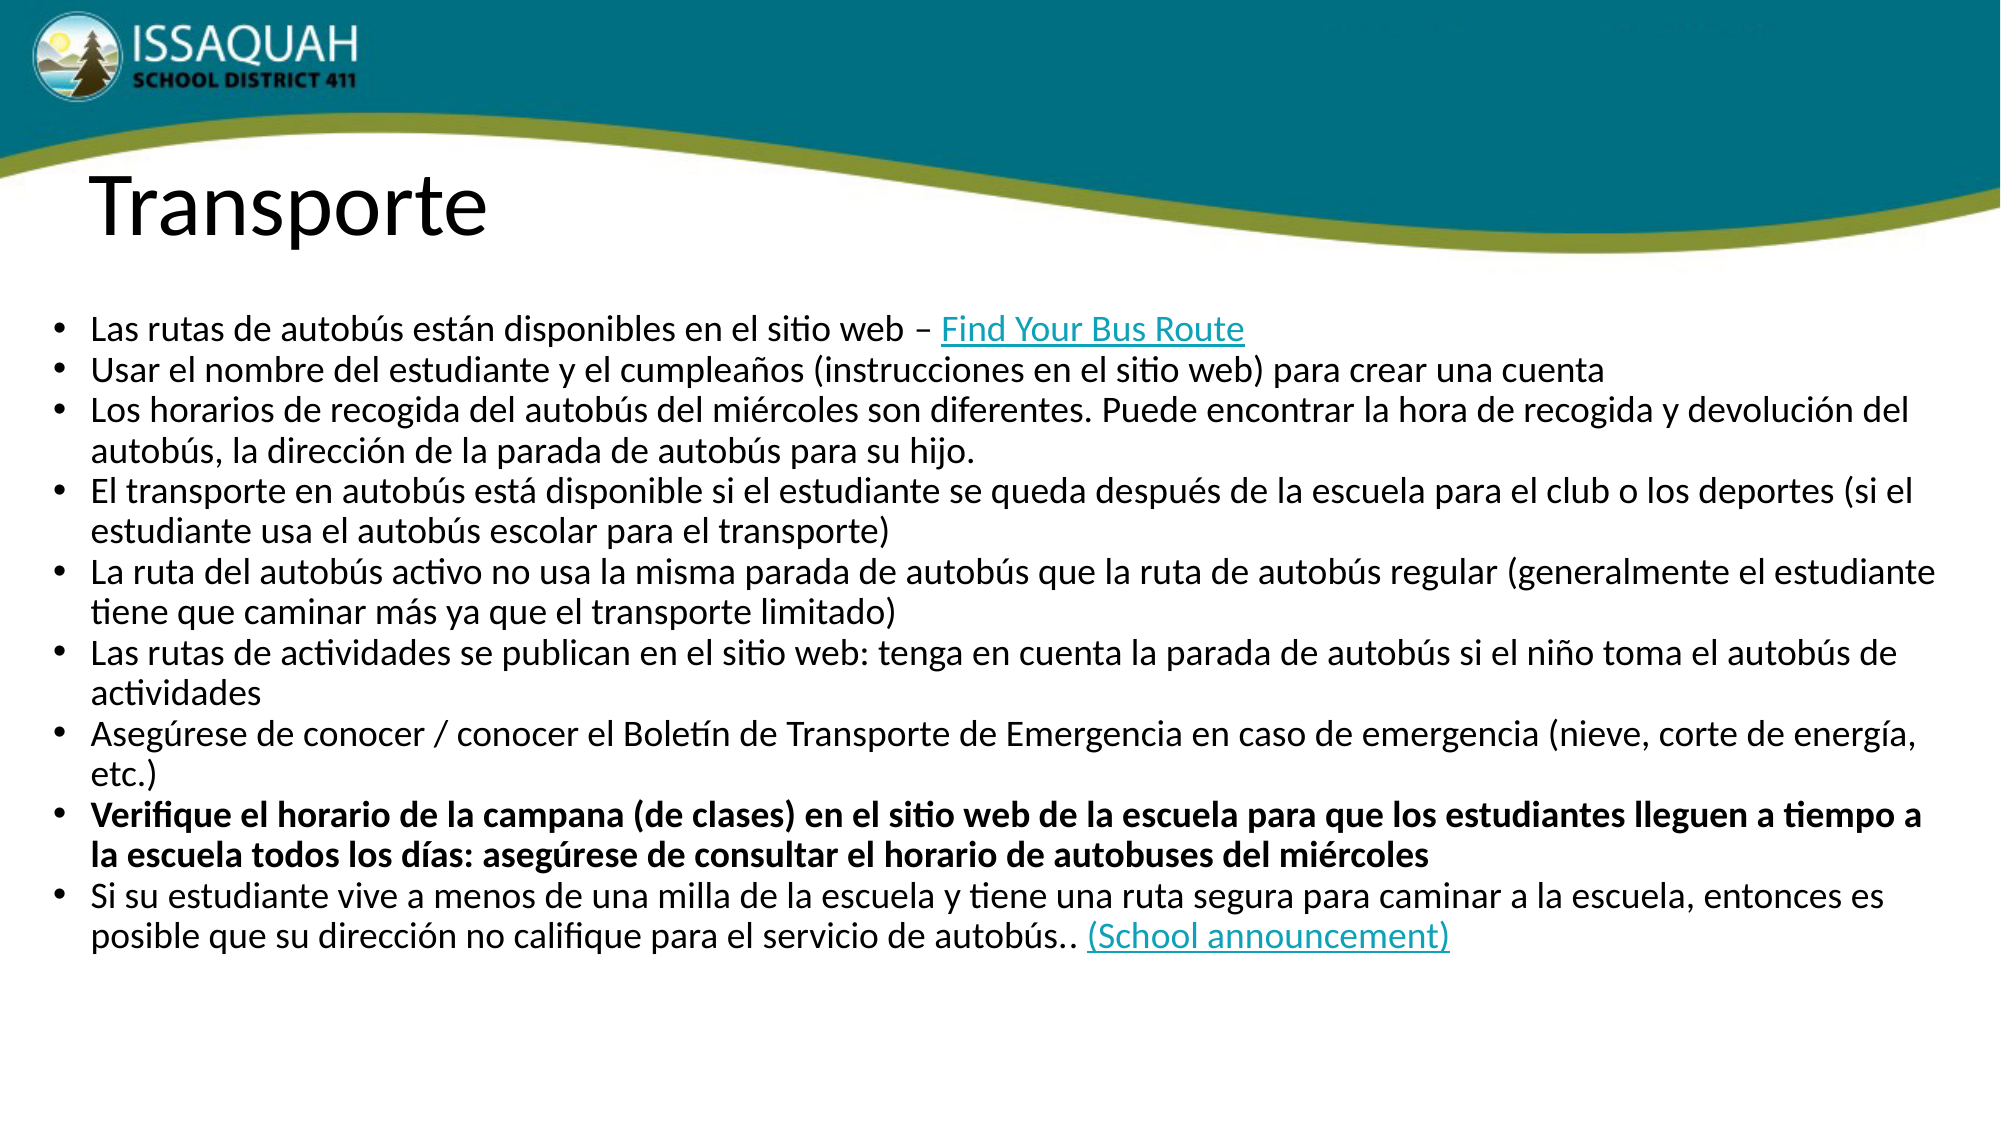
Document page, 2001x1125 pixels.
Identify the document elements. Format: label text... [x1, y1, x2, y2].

list Las rutas de autobús están disponibles en el sitio web – Find Your Bus Route Usar el nombre del estudiante y el cumpleaños (instrucciones en el sitio web) para crear una cuenta Los horarios de recogida del autobús del miércoles son diferentes. Puede encontrar la hora de recogida y devolución del autobús, la dirección de la parada de autobús para su hijo. El transporte en autobús está disponible si el estudiante se queda después de la escuela para el club o los deportes (si el estudiante usa el autobús escolar para el transporte) La ruta del autobús activo no usa la misma parada de autobús que la ruta de autobús regular (generalmente el estudiante tiene que caminar más ya que el transporte limitado) Las rutas de actividades se publican en el sitio web: tenga en cuenta la parada de autobús si el niño toma el autobús de actividades Asegúrese de conocer / conocer el Boletín de Transporte de Emergencia en caso de emergencia (nieve, corte de energía, etc.) Verifique el horario de la campana (de clases) en el sitio web de la escuela para que los estudiantes lleguen a tiempo a la escuela todos los días: asegúrese de consultar el horario de autobuses del miércoles Si su estudiante vive a menos de una milla de la escuela y tiene una ruta segura para caminar a la escuela, entonces es posible que su dirección no califique para el servicio de autobús.. (School announcement) [38, 301, 1962, 1073]
picture [0, 0, 2001, 1125]
title Transporte [73, 136, 1799, 301]
